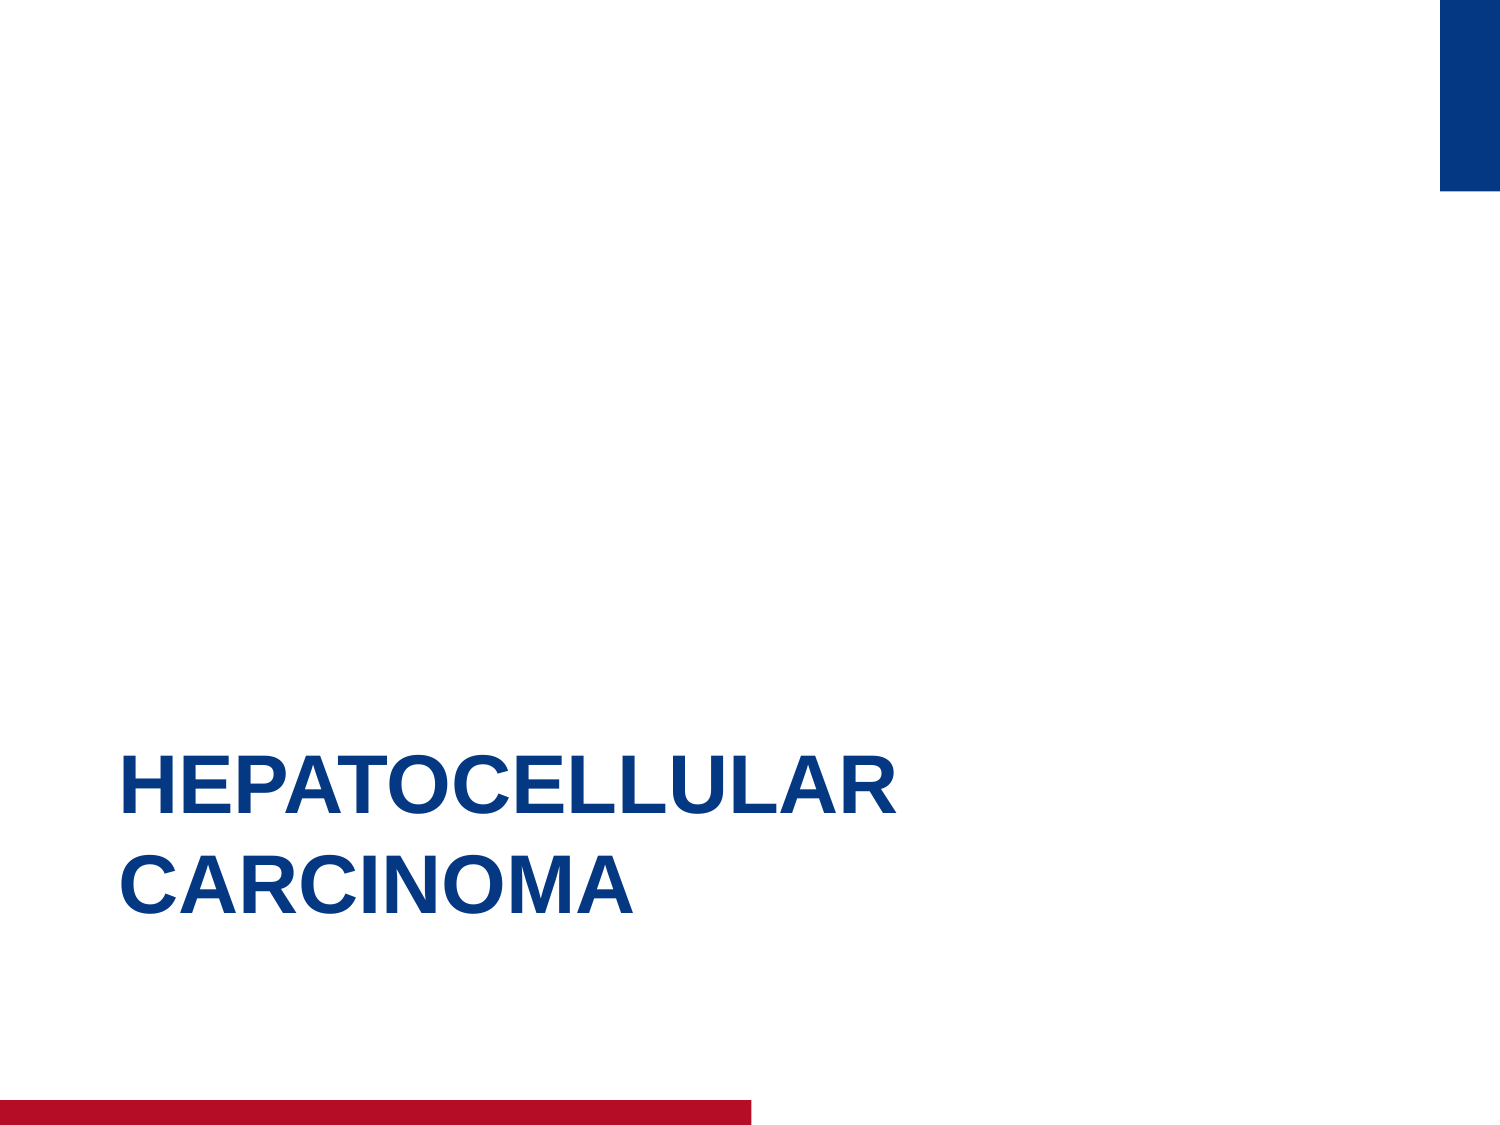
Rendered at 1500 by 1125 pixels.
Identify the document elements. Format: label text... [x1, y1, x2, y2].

title Hepatocellular Carcinoma [118, 722, 1394, 947]
